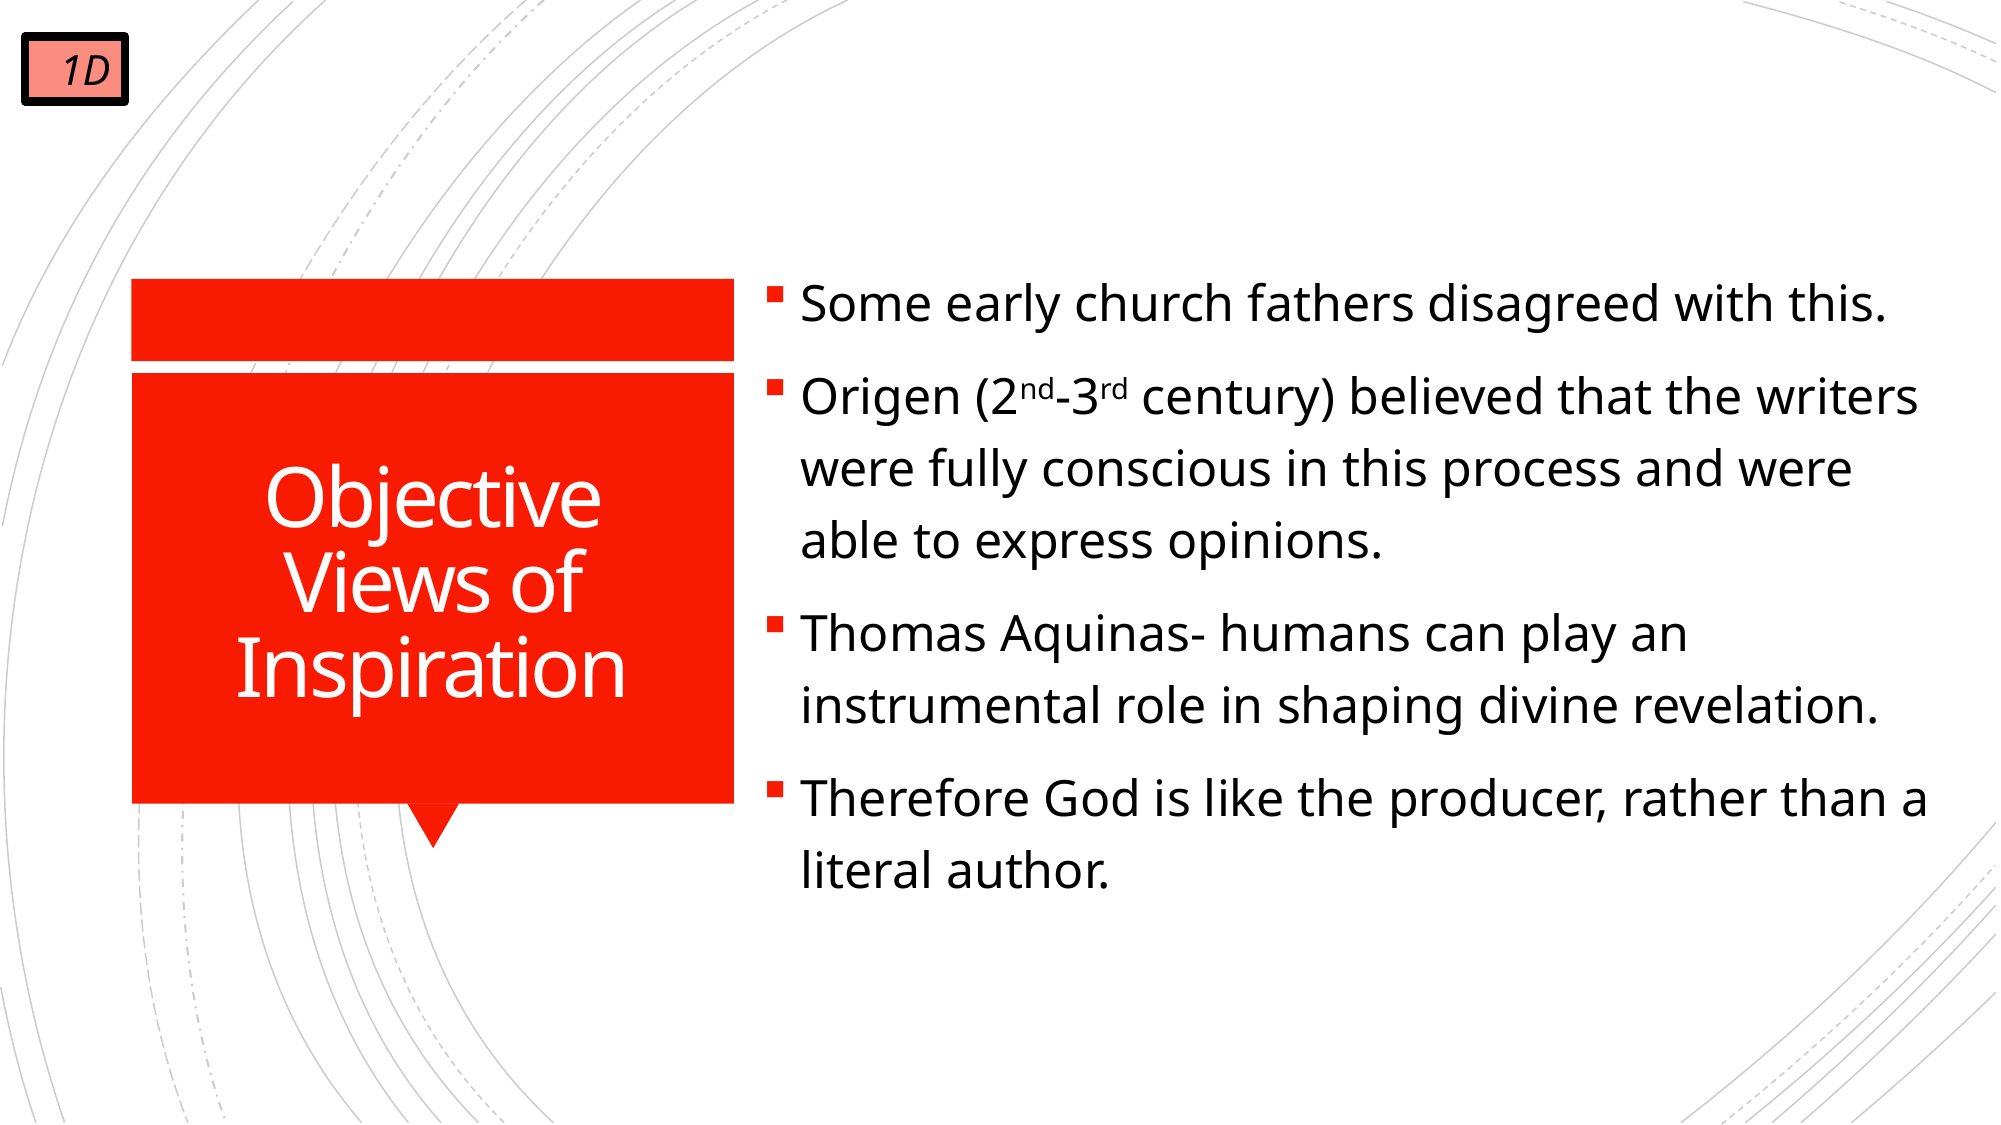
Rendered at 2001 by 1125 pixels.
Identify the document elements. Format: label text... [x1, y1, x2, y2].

text_box 1D [24, 36, 125, 102]
title Objective Views of Inspiration [145, 385, 720, 789]
list Some early church fathers disagreed with this. Origen (2nd-3rd century) believed that the writers were fully conscious in this process and were able to express opinions. Thomas Aquinas- humans can play an instrumental role in shaping divine revelation. Therefore God is like the producer, rather than a literal author. [747, 69, 1948, 1089]
